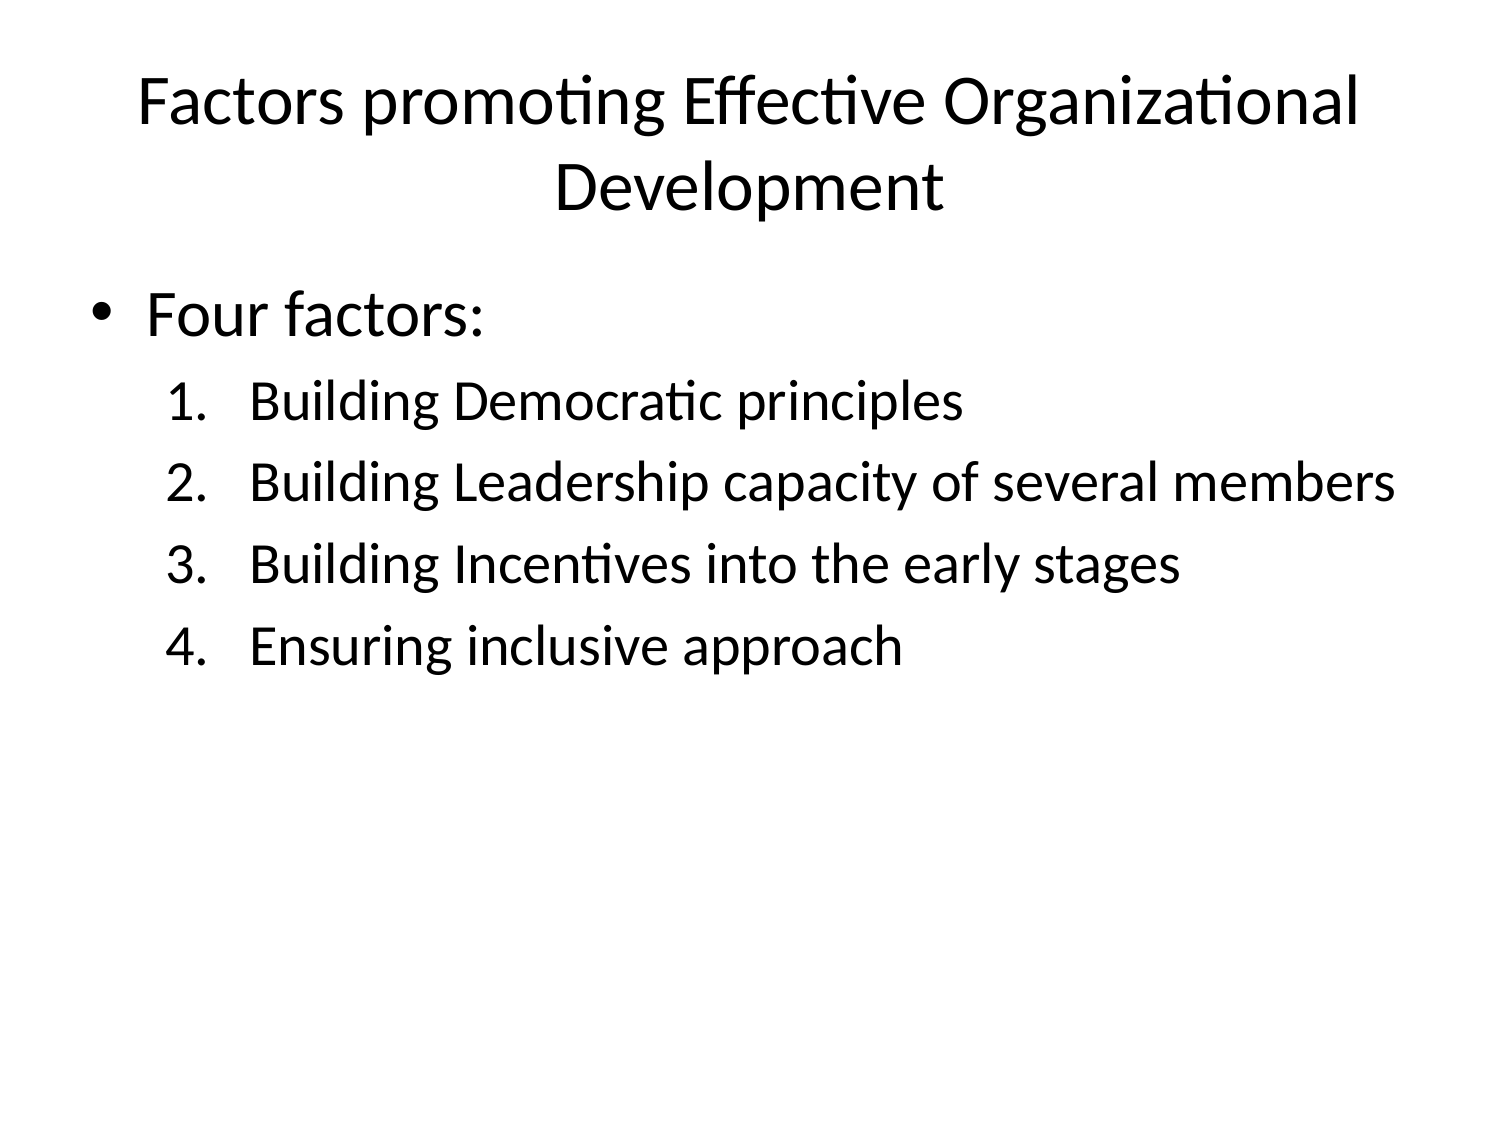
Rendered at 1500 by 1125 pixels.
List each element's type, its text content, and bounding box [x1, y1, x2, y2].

list Four factors: Building Democratic principles Building Leadership capacity of several members Building Incentives into the early stages Ensuring inclusive approach [75, 262, 1425, 1005]
title Factors promoting Effective Organizational Development [75, 45, 1425, 233]
